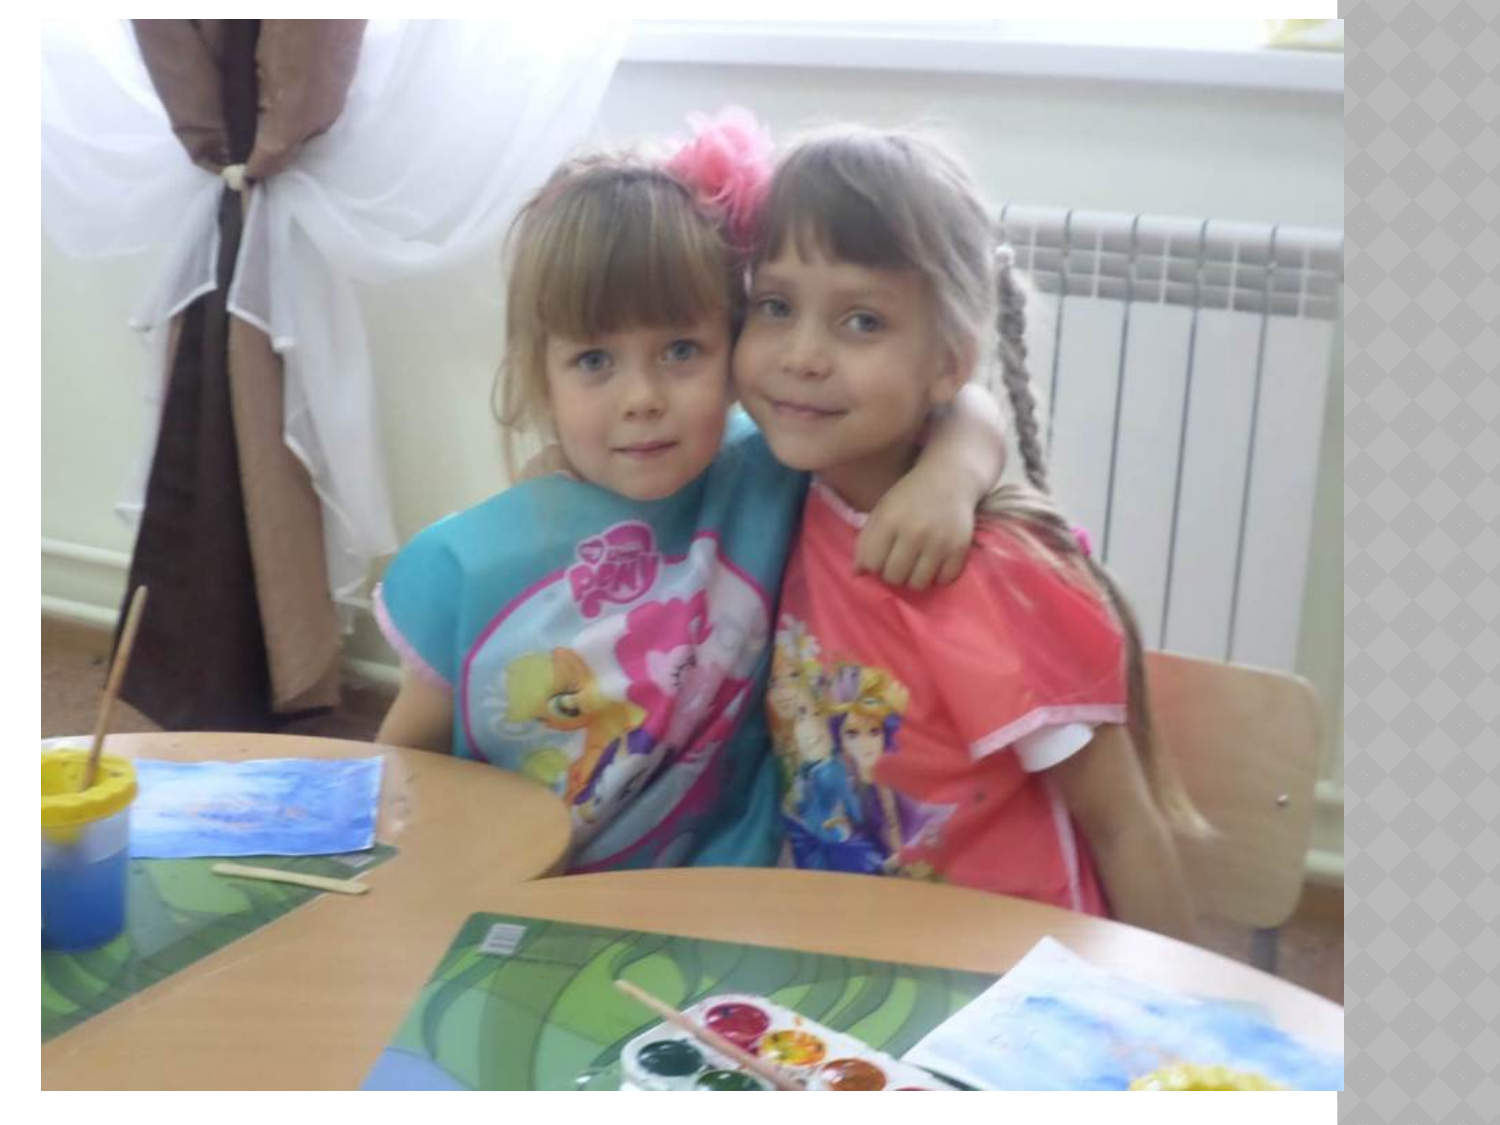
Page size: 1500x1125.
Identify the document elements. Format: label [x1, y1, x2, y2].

list [40, 18, 1344, 1092]
